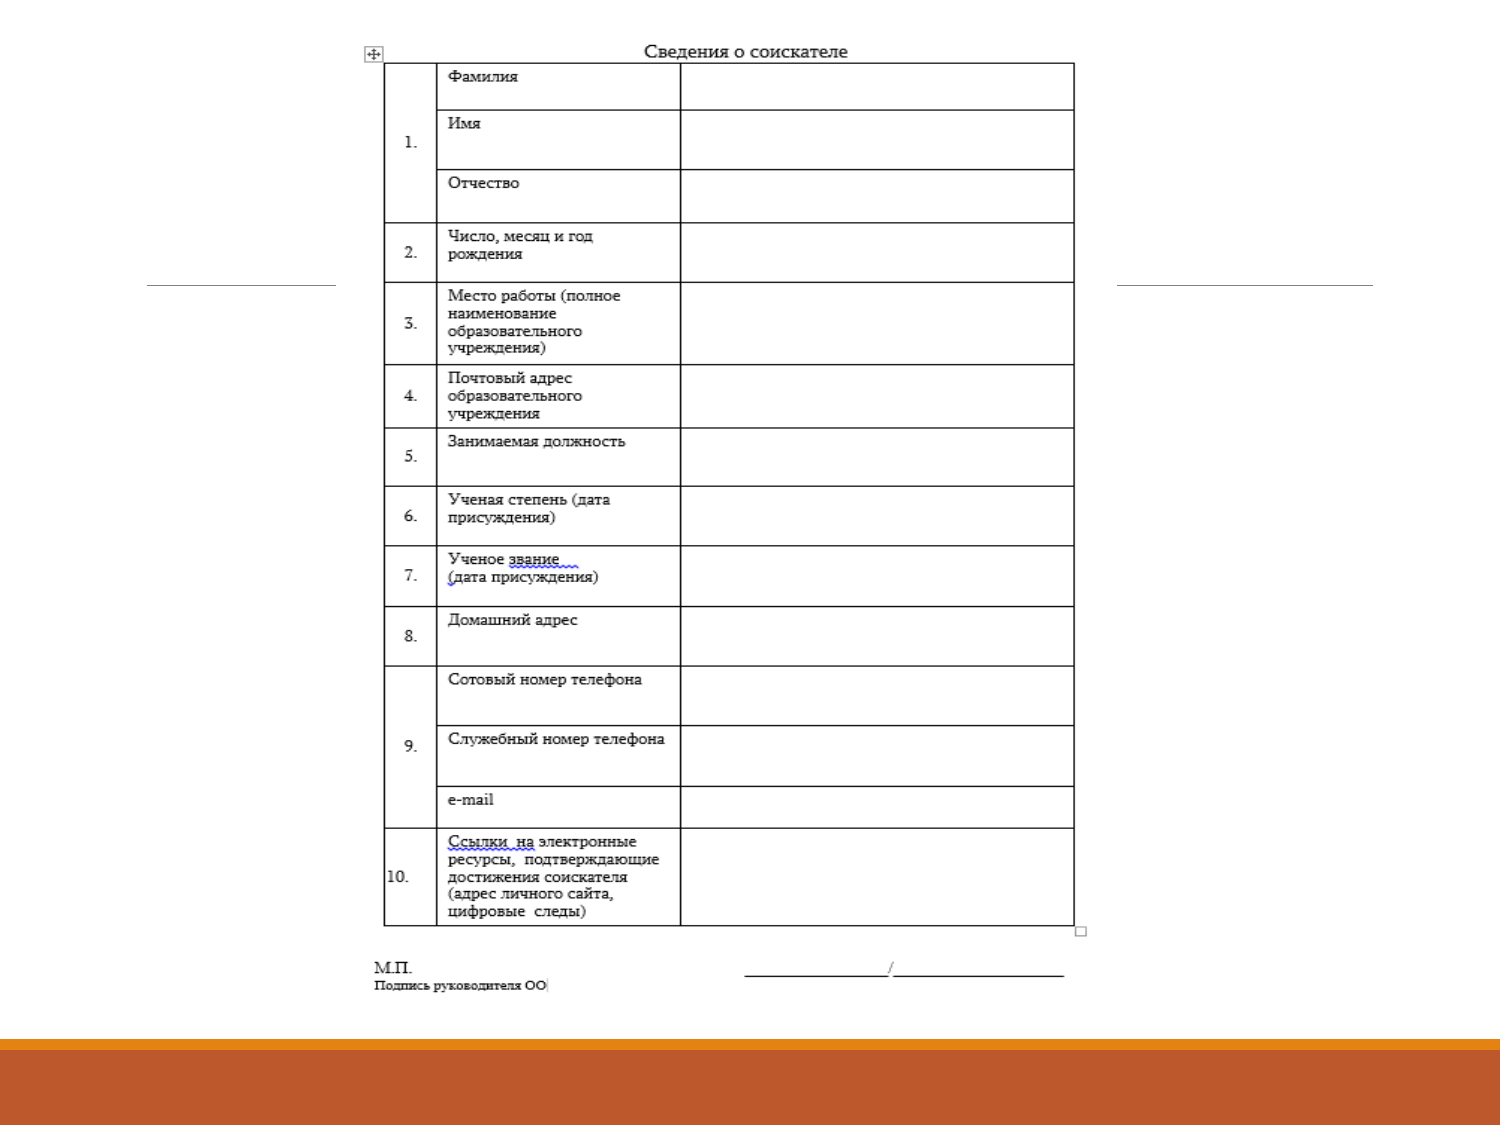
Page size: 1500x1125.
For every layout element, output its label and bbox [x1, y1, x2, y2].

picture [336, 6, 1117, 1024]
